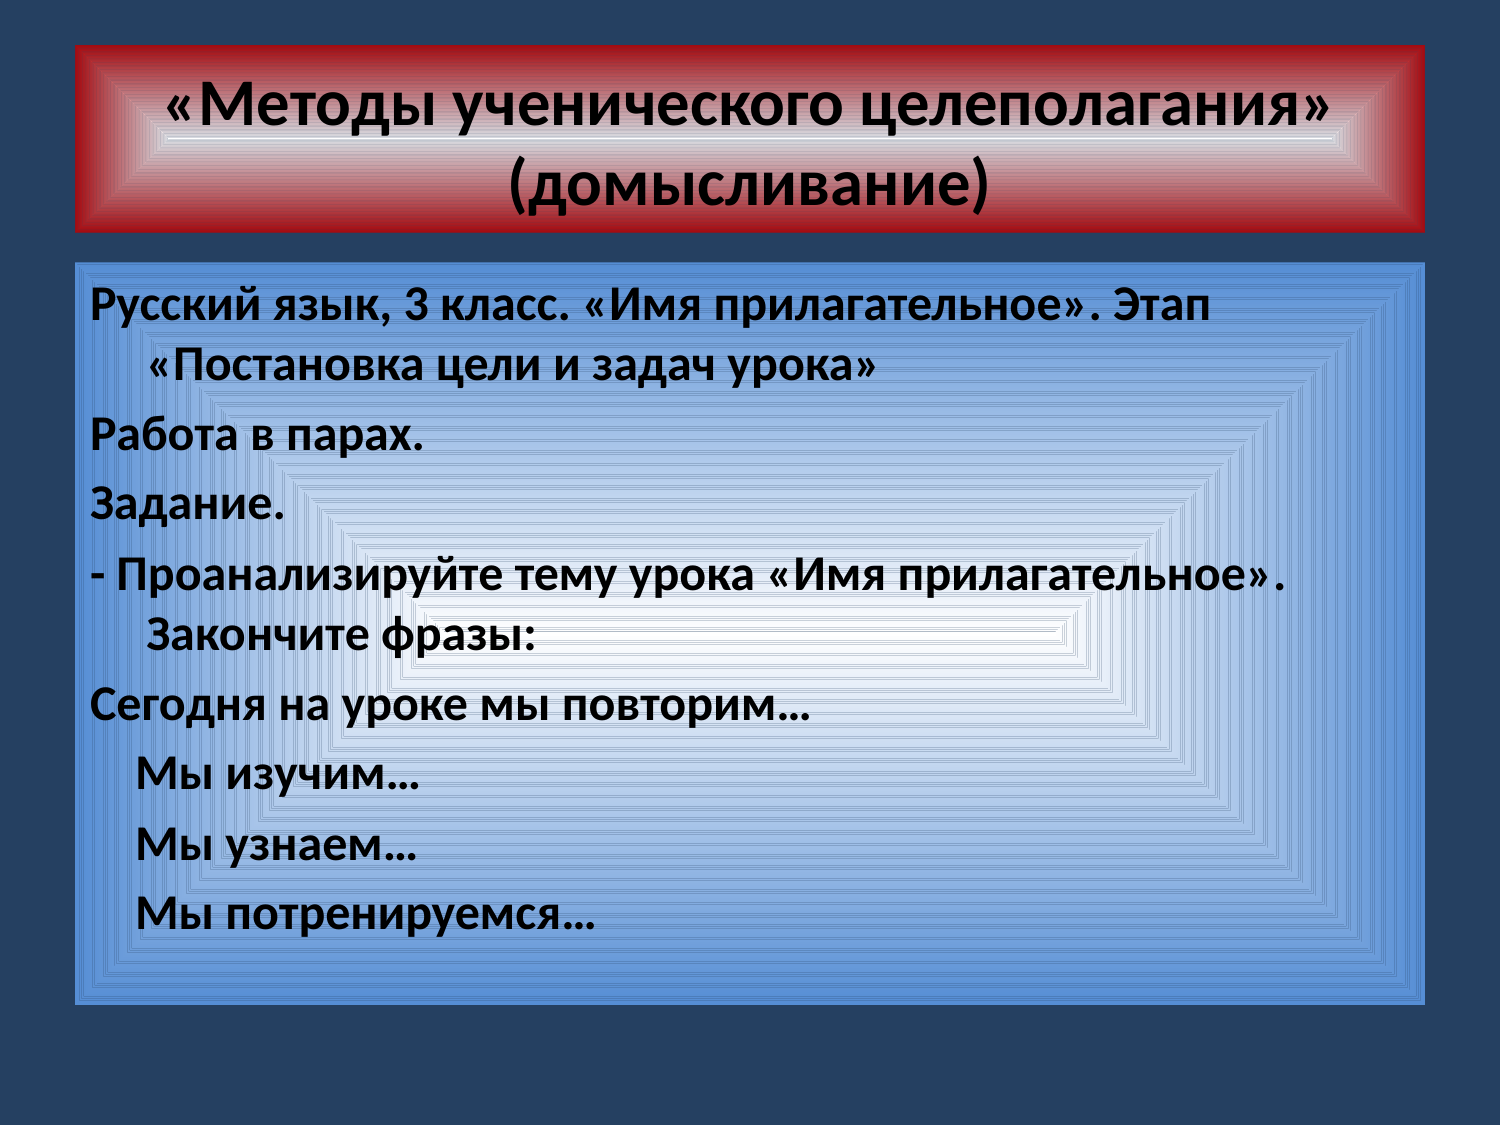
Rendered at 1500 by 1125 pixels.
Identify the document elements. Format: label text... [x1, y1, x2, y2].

title «Методы ученического целеполагания» (домысливание) [74, 44, 1426, 233]
list Русский язык, 3 класс. «Имя прилагательное». Этап «Постановка цели и задач урока» Работа в парах. Задание. - Проанализируйте тему урока «Имя прилагательное». Закончите фразы: Сегодня на уроке мы повторим… Мы изучим… Мы узнаем… Мы потренируемся… [74, 262, 1426, 1006]
